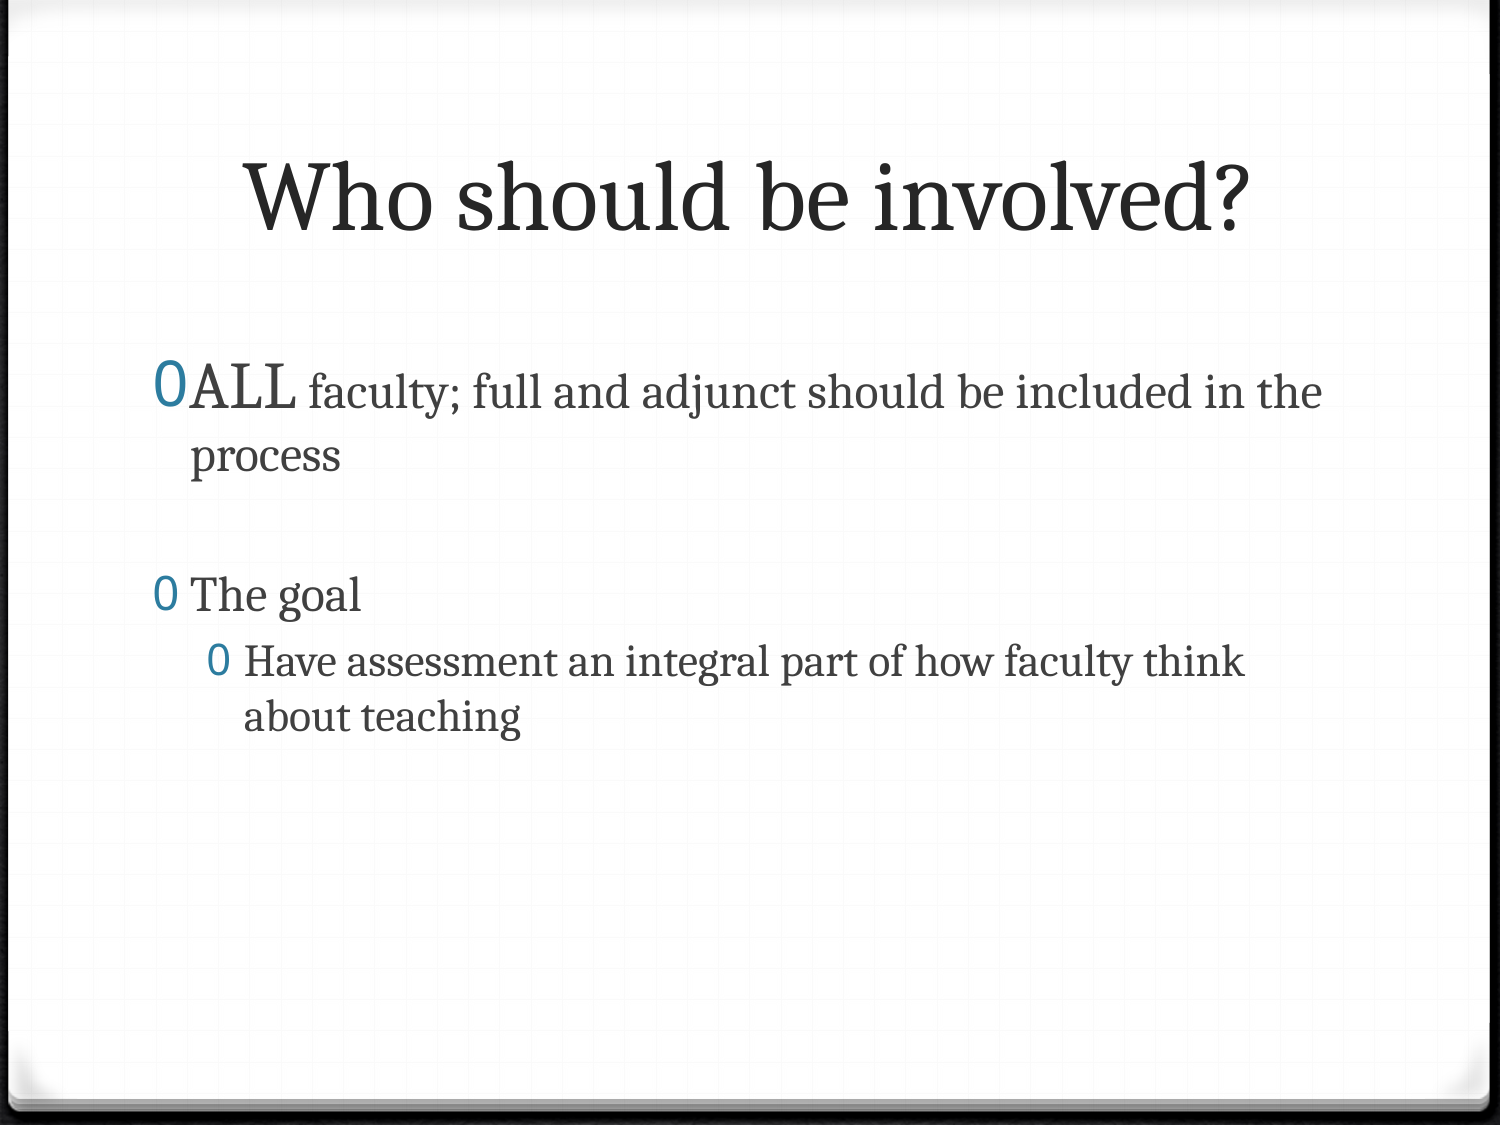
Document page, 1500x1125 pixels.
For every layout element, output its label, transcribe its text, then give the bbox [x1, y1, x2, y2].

list ALL faculty; full and adjunct should be included in the process The goal Have assessment an integral part of how faculty think about teaching [137, 334, 1363, 983]
picture [0, 0, 1500, 1125]
title Who should be involved? [90, 71, 1410, 309]
